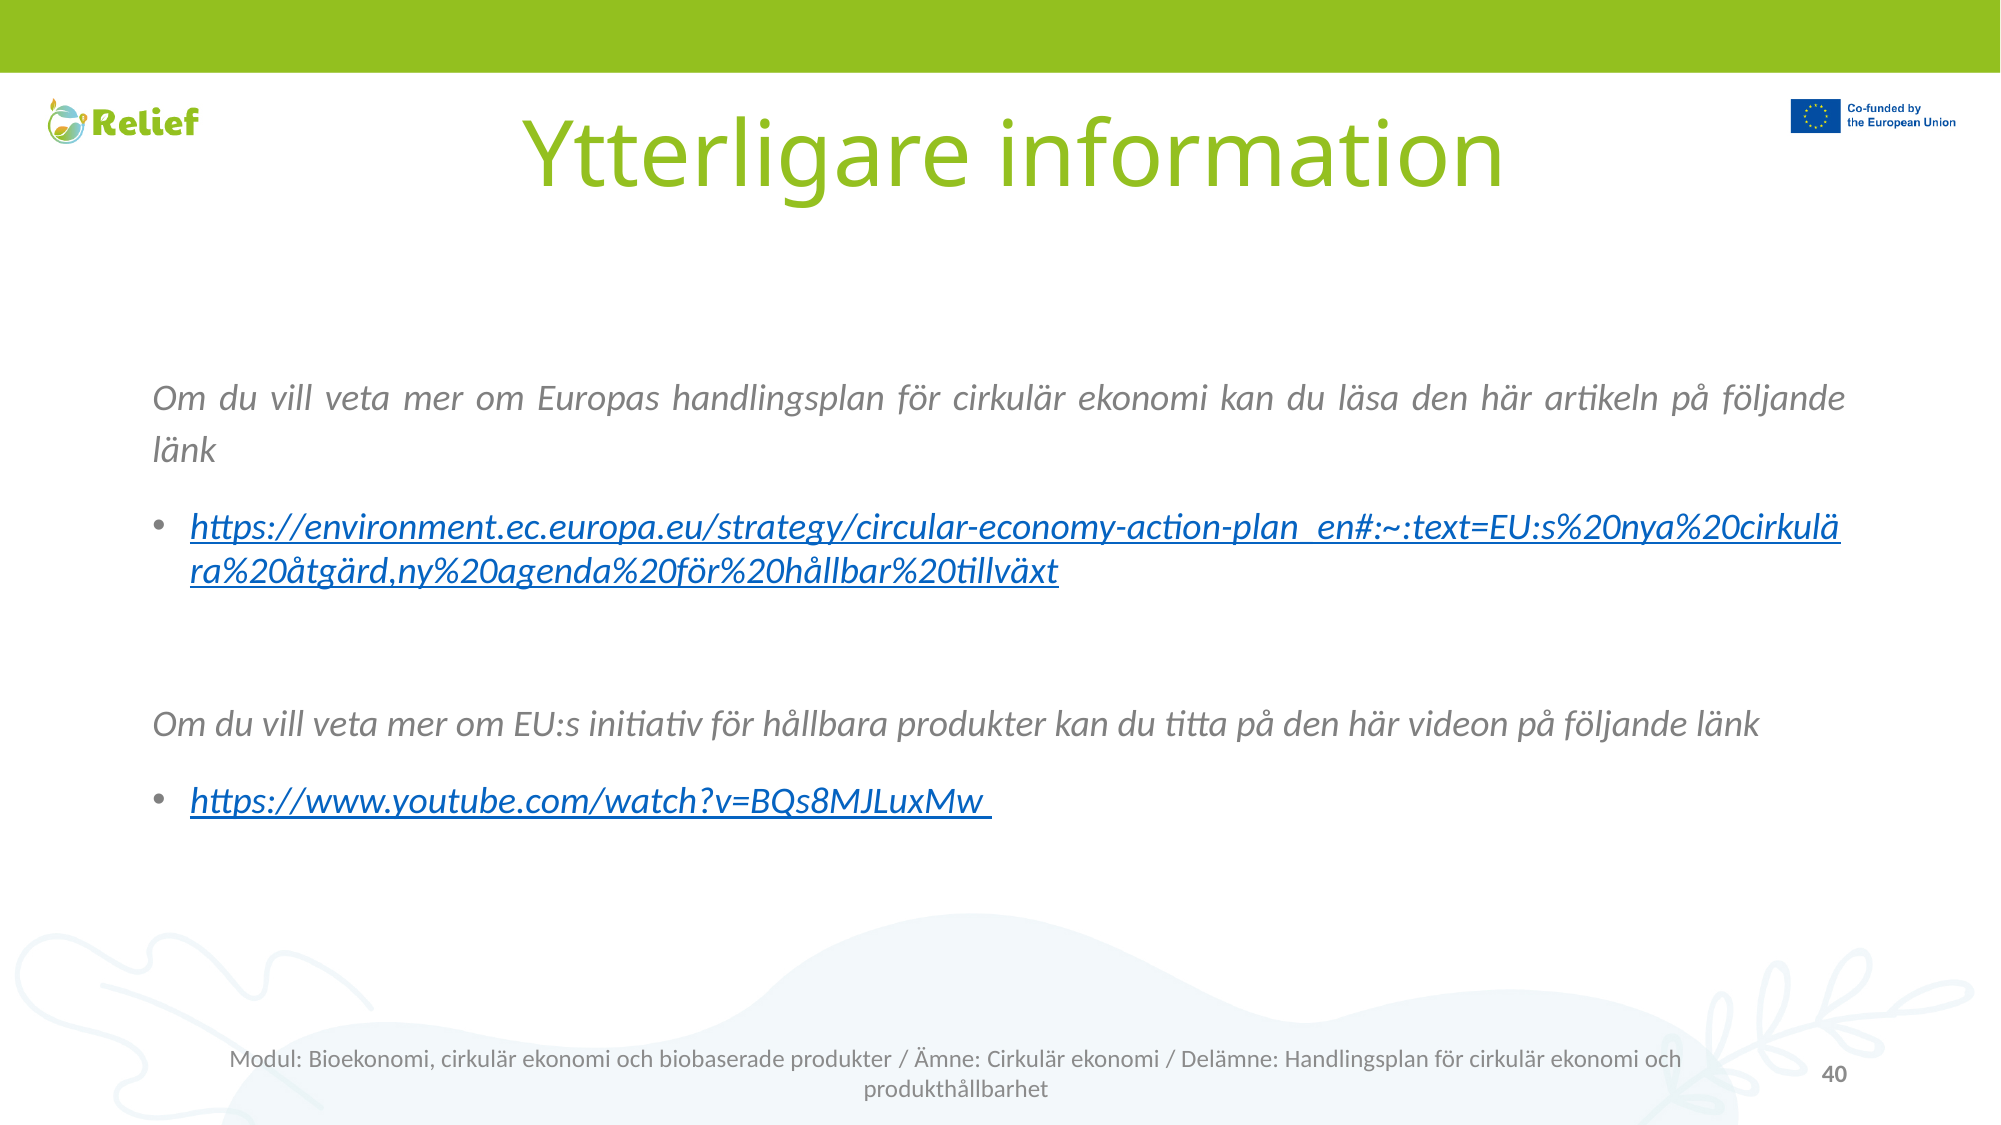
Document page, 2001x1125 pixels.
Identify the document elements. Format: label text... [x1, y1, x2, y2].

slide_number 40 [1787, 1042, 1863, 1103]
title Ytterligare information [507, 73, 2000, 240]
picture [0, 0, 2001, 1125]
footer Modul: Bioekonomi, cirkulär ekonomi och biobaserade produkter / Ämne: Cirkulär ekonomi / Delämne: Handlingsplan för cirkulär ekonomi och produkthållbarhet [137, 1023, 1775, 1122]
list Om du vill veta mer om Europas handlingsplan för cirkulär ekonomi kan du läsa den här artikeln på följande länk https://environment.ec.europa.eu/strategy/circular-economy-action-plan_en#:~:text=EU:s%20nya%20cirkulära%20åtgärd,ny%20agenda%20för%20hållbar%20tillväxt Om du vill veta mer om EU:s initiativ för hållbara produkter kan du titta på den här videon på följande länk https://www.youtube.com/watch?v=BQs8MJLuxMw [137, 358, 1863, 1073]
